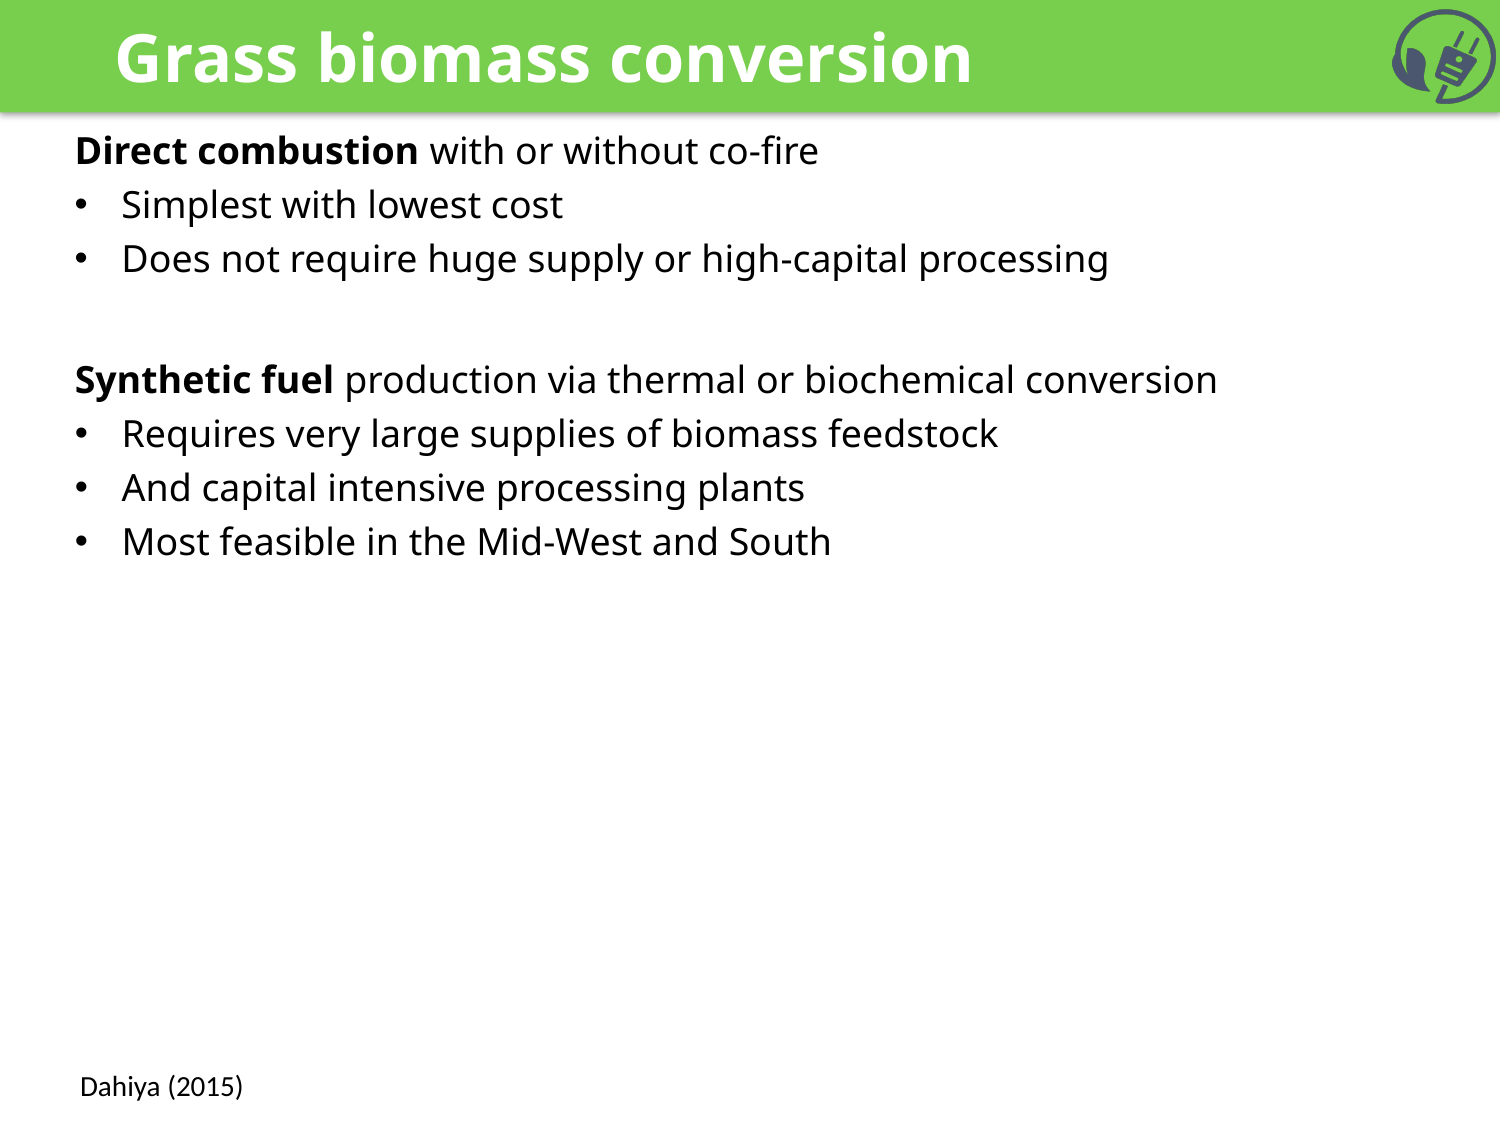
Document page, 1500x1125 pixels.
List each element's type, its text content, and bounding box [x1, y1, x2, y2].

text_box Synthetic fuel production via thermal or biochemical conversion Requires very large supplies of biomass feedstock And capital intensive processing plants Most feasible in the Mid-West and South [60, 339, 1431, 570]
text_box Direct combustion with or without co-fire Simplest with lowest cost Does not require huge supply or high-capital processing [59, 110, 1430, 288]
picture [1392, 7, 1497, 105]
text_box [0, 0, 1500, 113]
text_box Grass biomass conversion [100, 8, 990, 103]
text_box Dahiya (2015) [65, 1059, 259, 1110]
